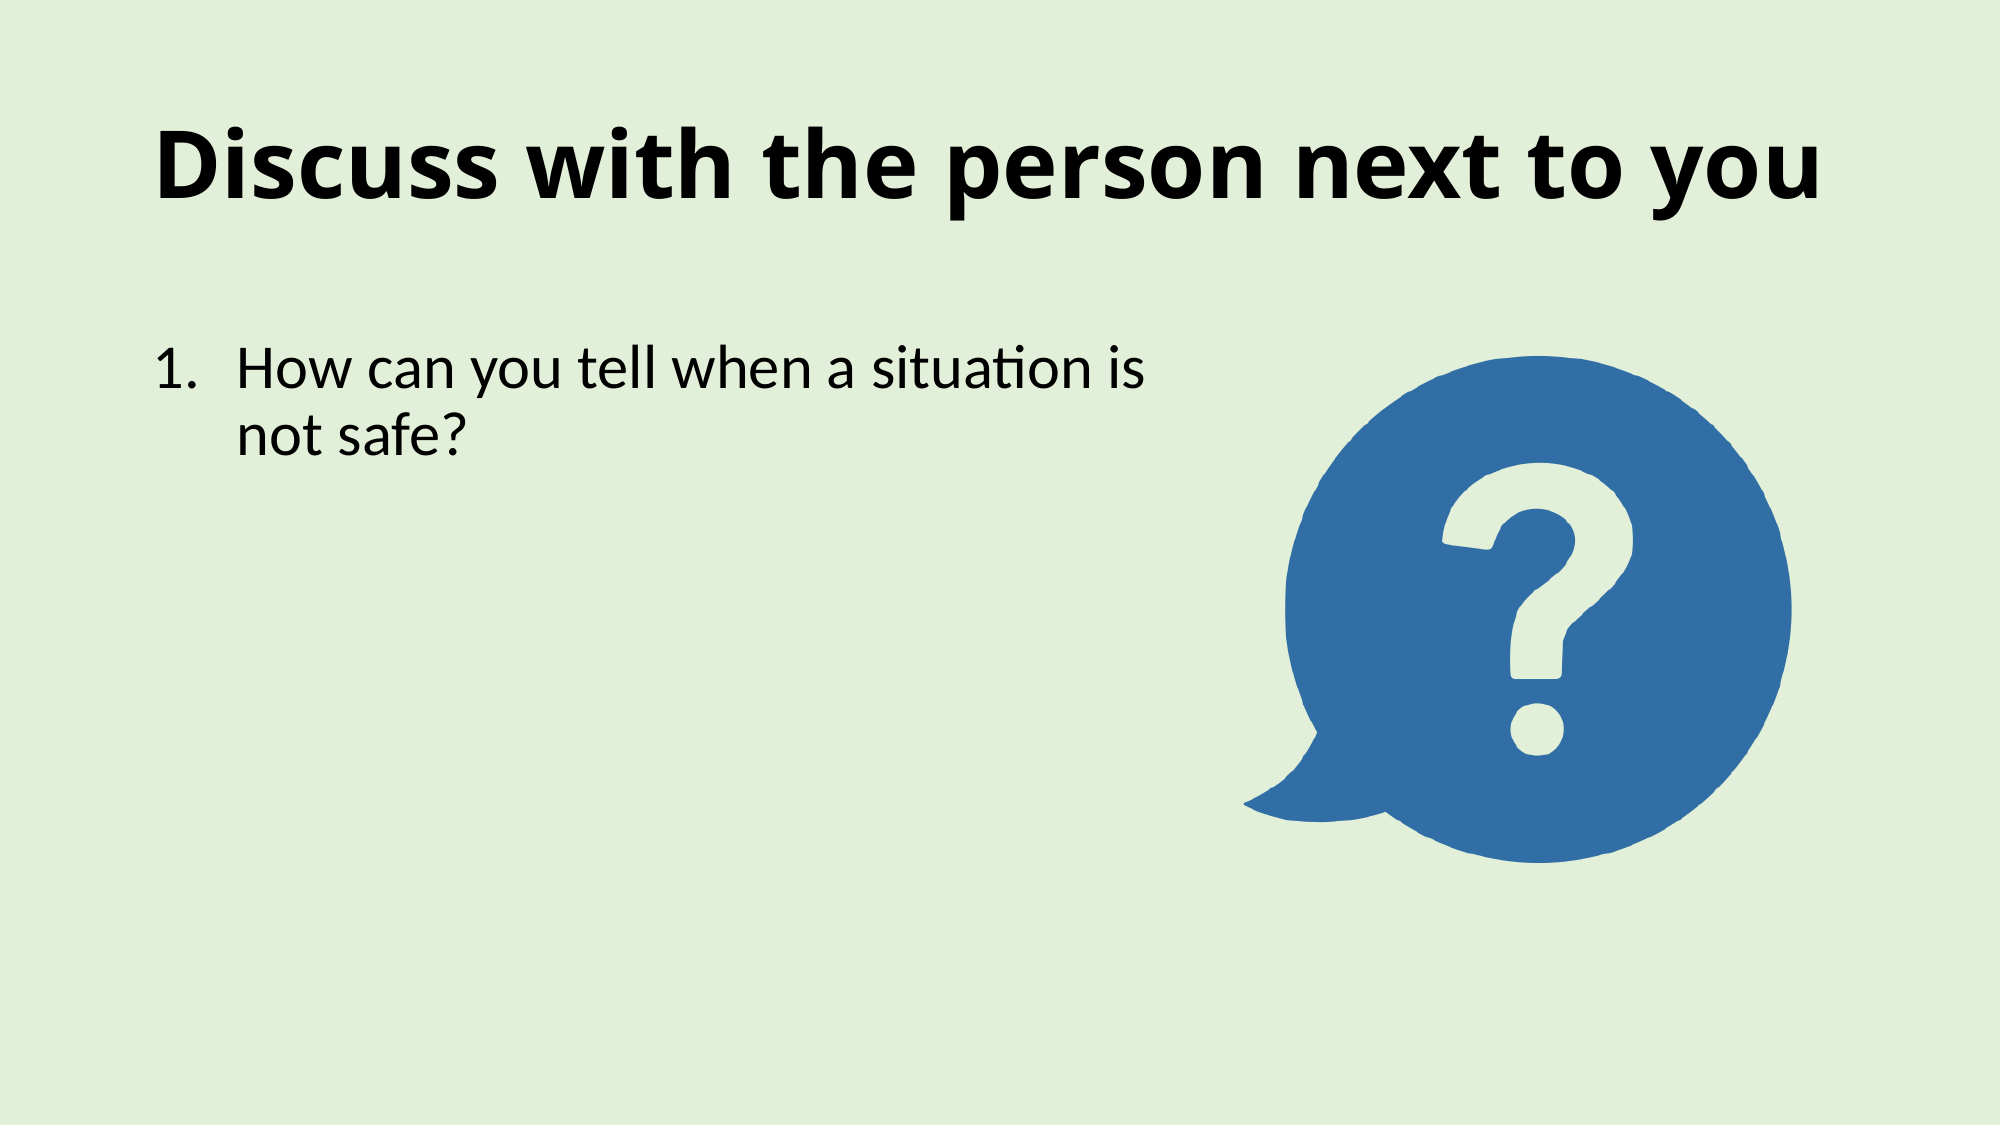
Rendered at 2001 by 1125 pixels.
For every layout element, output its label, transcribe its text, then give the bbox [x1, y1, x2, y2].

list How can you tell when a situation is not safe? [137, 326, 1208, 1041]
picture [1196, 326, 1839, 893]
title Discuss with the person next to you [137, 59, 1863, 278]
